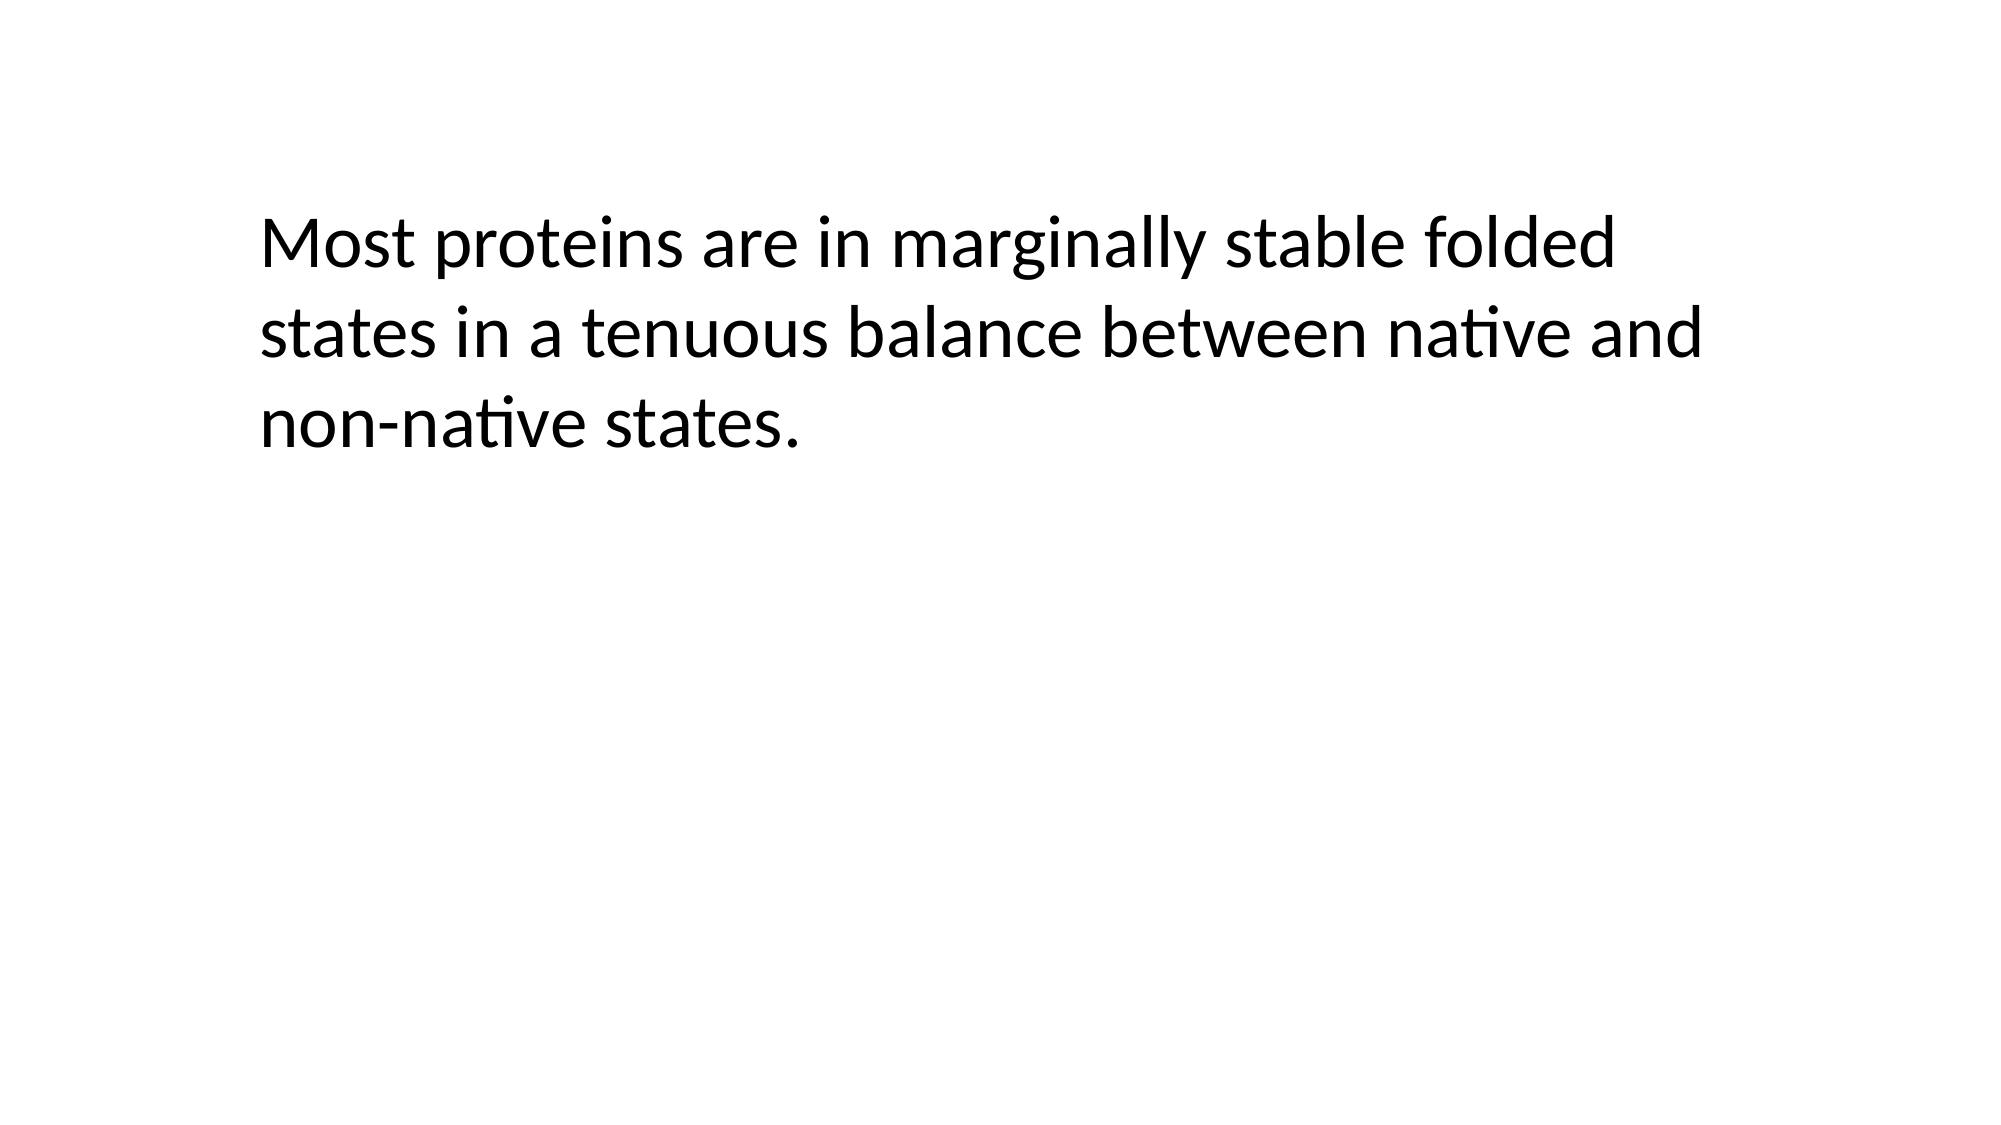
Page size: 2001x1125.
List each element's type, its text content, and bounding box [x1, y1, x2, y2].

text_box Most proteins are in marginally stable folded states in a tenuous balance between native and non-native states. [244, 185, 1756, 471]
